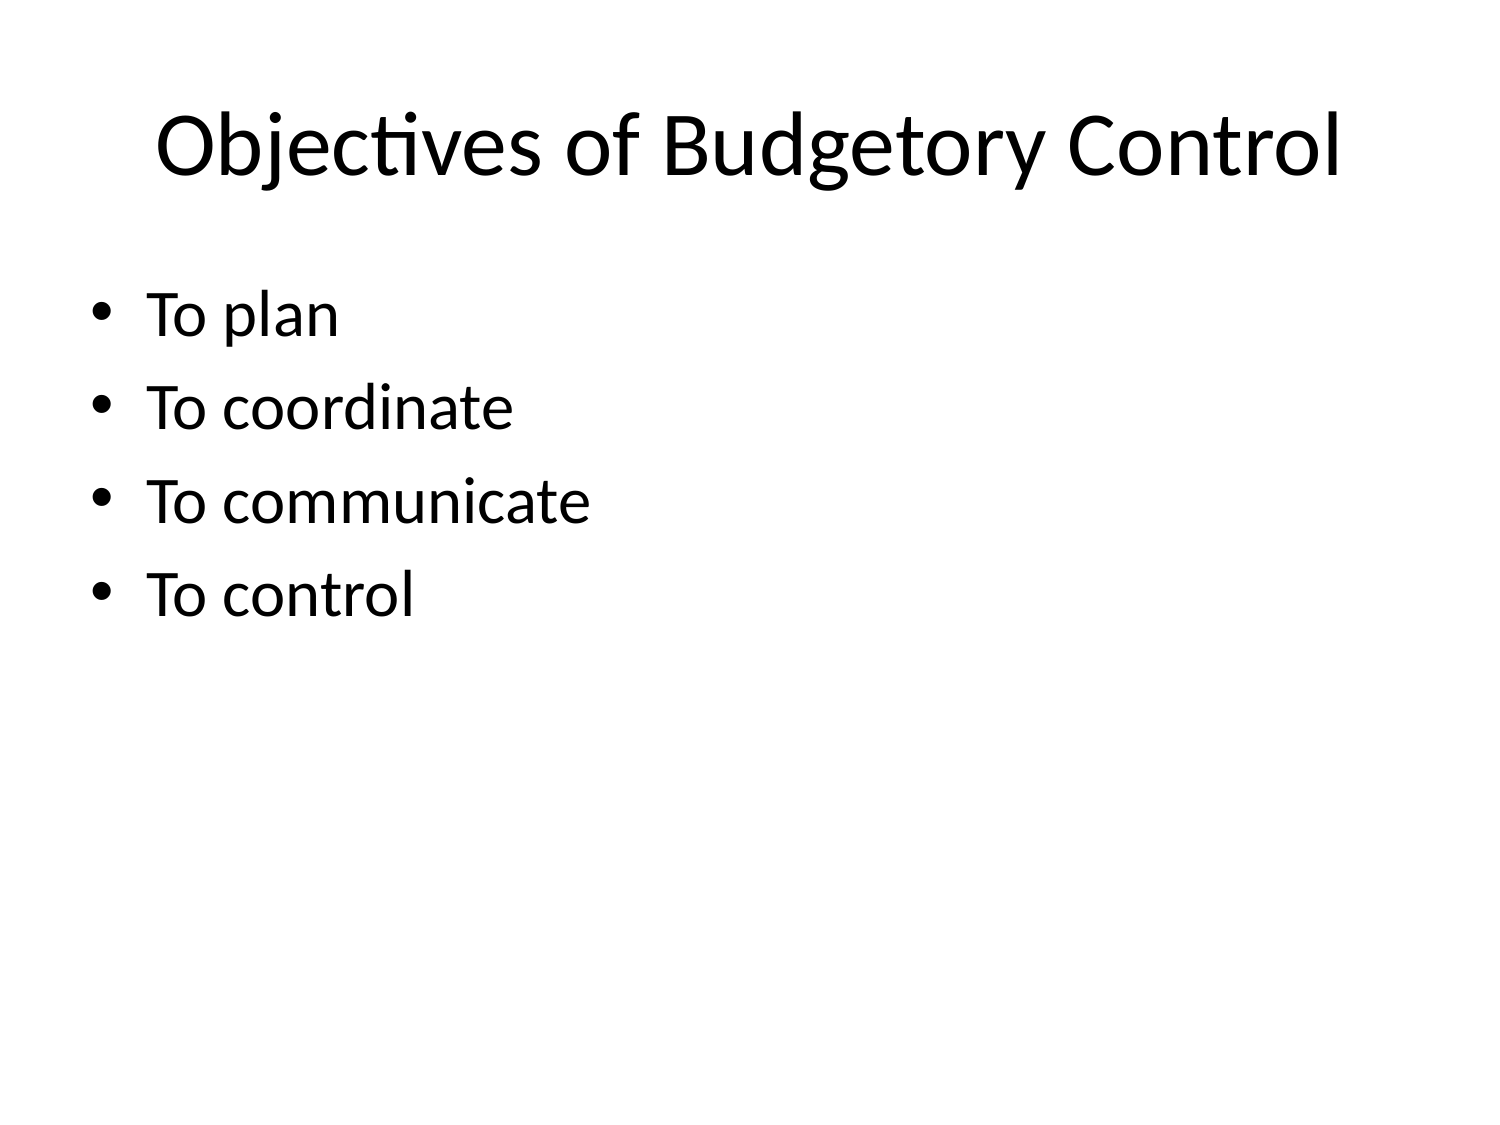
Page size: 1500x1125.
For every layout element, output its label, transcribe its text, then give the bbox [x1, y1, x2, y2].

title Objectives of Budgetory Control [75, 45, 1425, 233]
list To plan To coordinate To communicate To control [75, 262, 1425, 1005]
